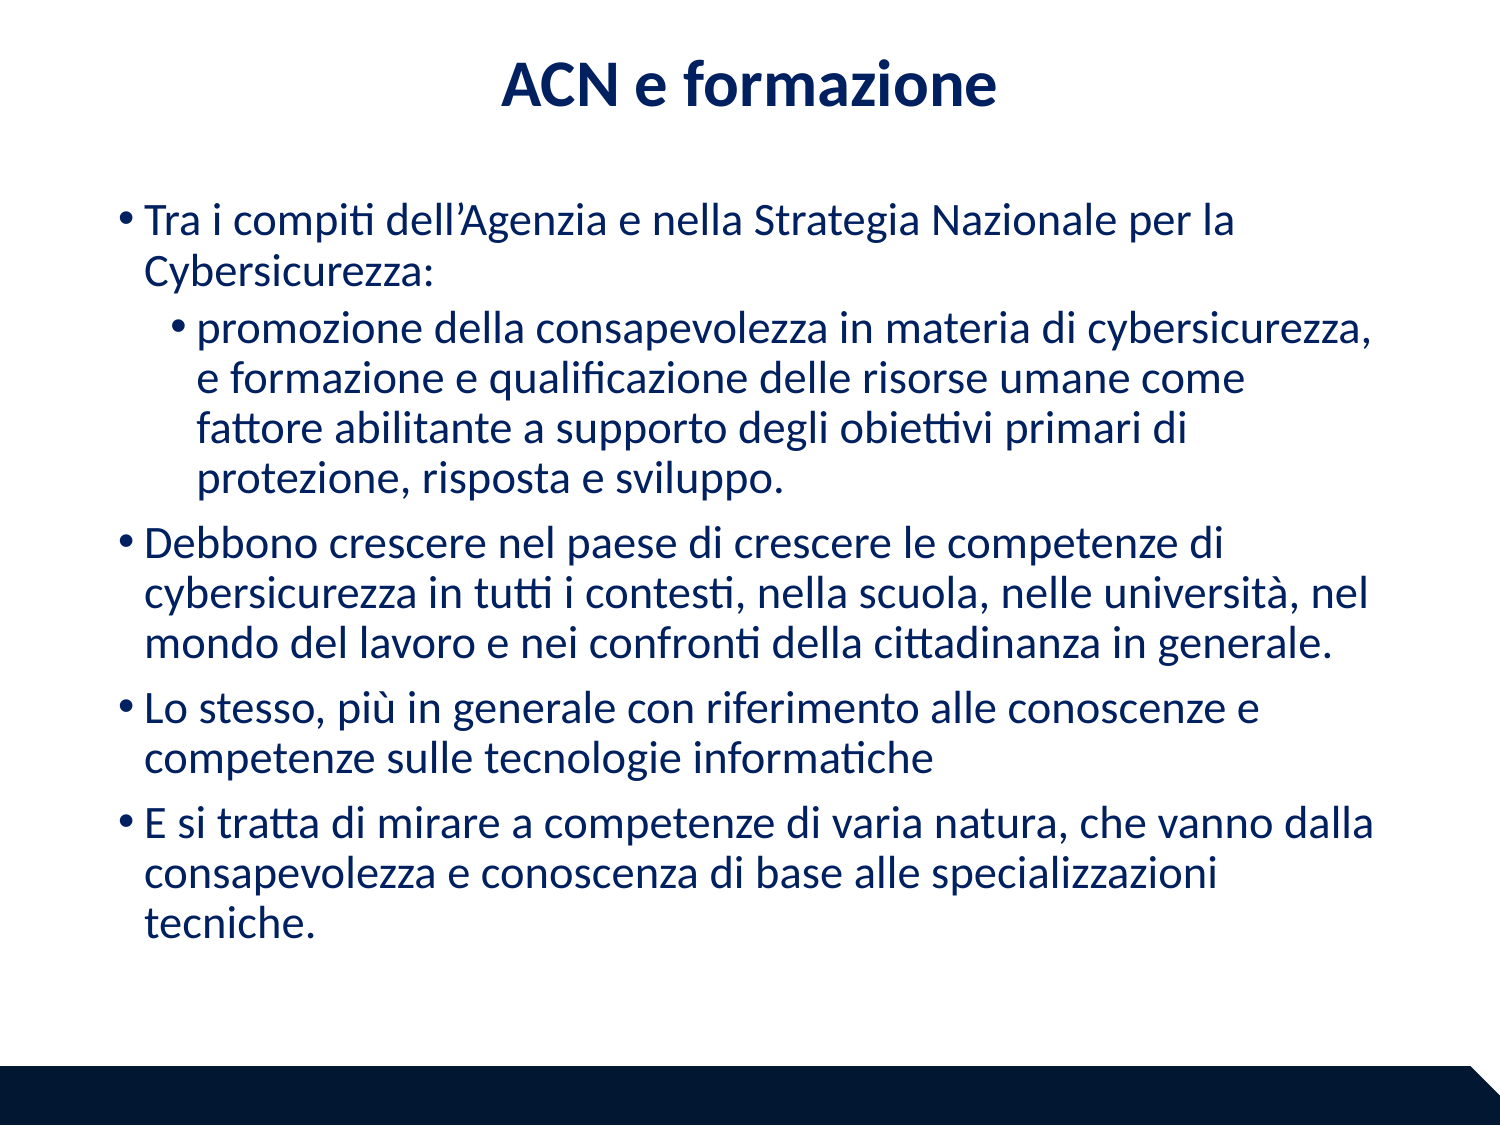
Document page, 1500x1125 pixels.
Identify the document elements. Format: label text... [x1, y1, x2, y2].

title ACN e formazione [103, 36, 1397, 134]
list Tra i compiti dell’Agenzia e nella Strategia Nazionale per la Cybersicurezza: promozione della consapevolezza in materia di cybersicurezza, e formazione e qualificazione delle risorse umane come fattore abilitante a supporto degli obiettivi primari di protezione, risposta e sviluppo. Debbono crescere nel paese di crescere le competenze di cybersicurezza in tutti i contesti, nella scuola, nelle università, nel mondo del lavoro e nei confronti della cittadinanza in generale. Lo stesso, più in generale con riferimento alle conoscenze e competenze sulle tecnologie informatiche E si tratta di mirare a competenze di varia natura, che vanno dalla consapevolezza e conoscenza di base alle specializzazioni tecniche. [103, 188, 1397, 1014]
footer Paolo Atzeni [496, 1042, 1004, 1103]
slide_number 5 [1123, 1065, 1480, 1125]
